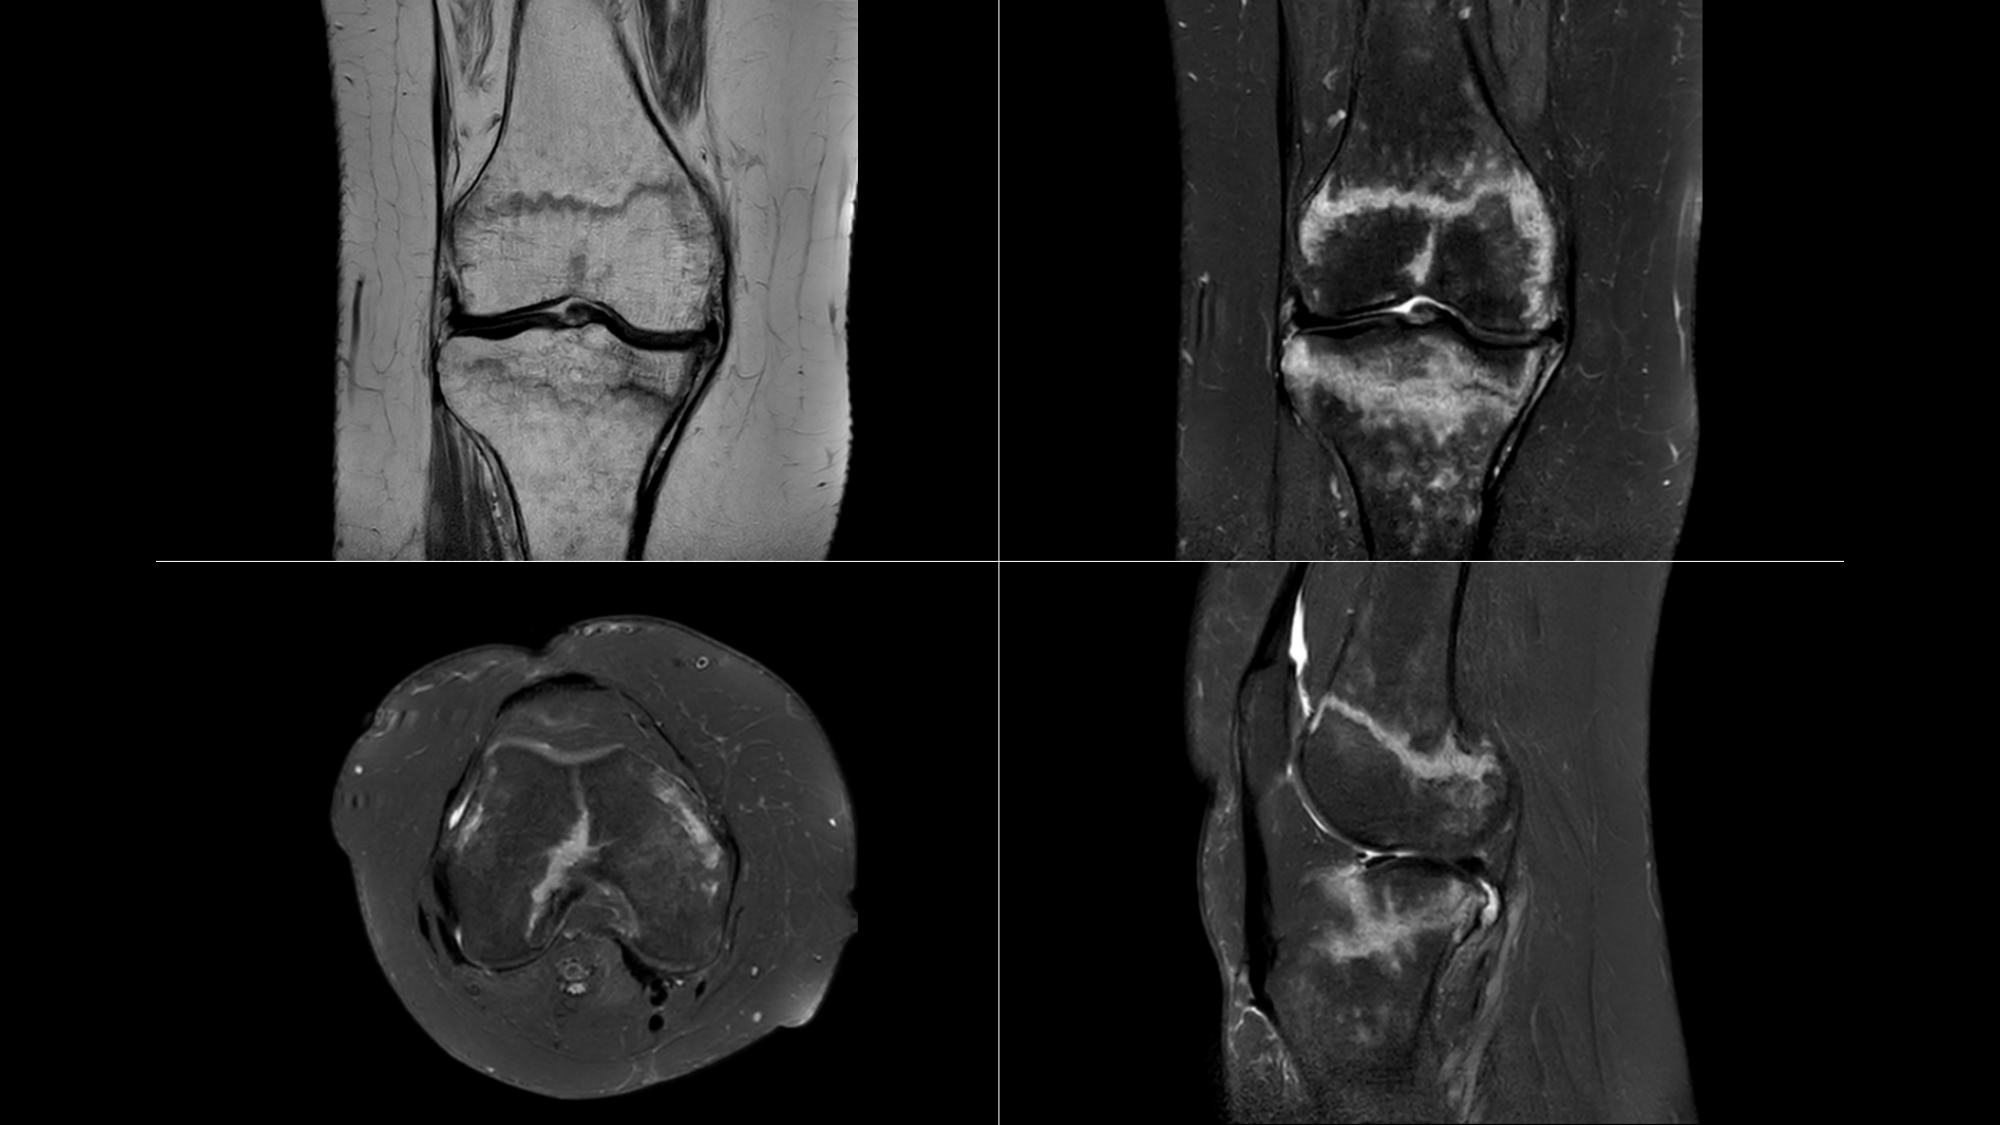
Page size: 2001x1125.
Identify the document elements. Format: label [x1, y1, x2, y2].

picture [155, 0, 1845, 1125]
